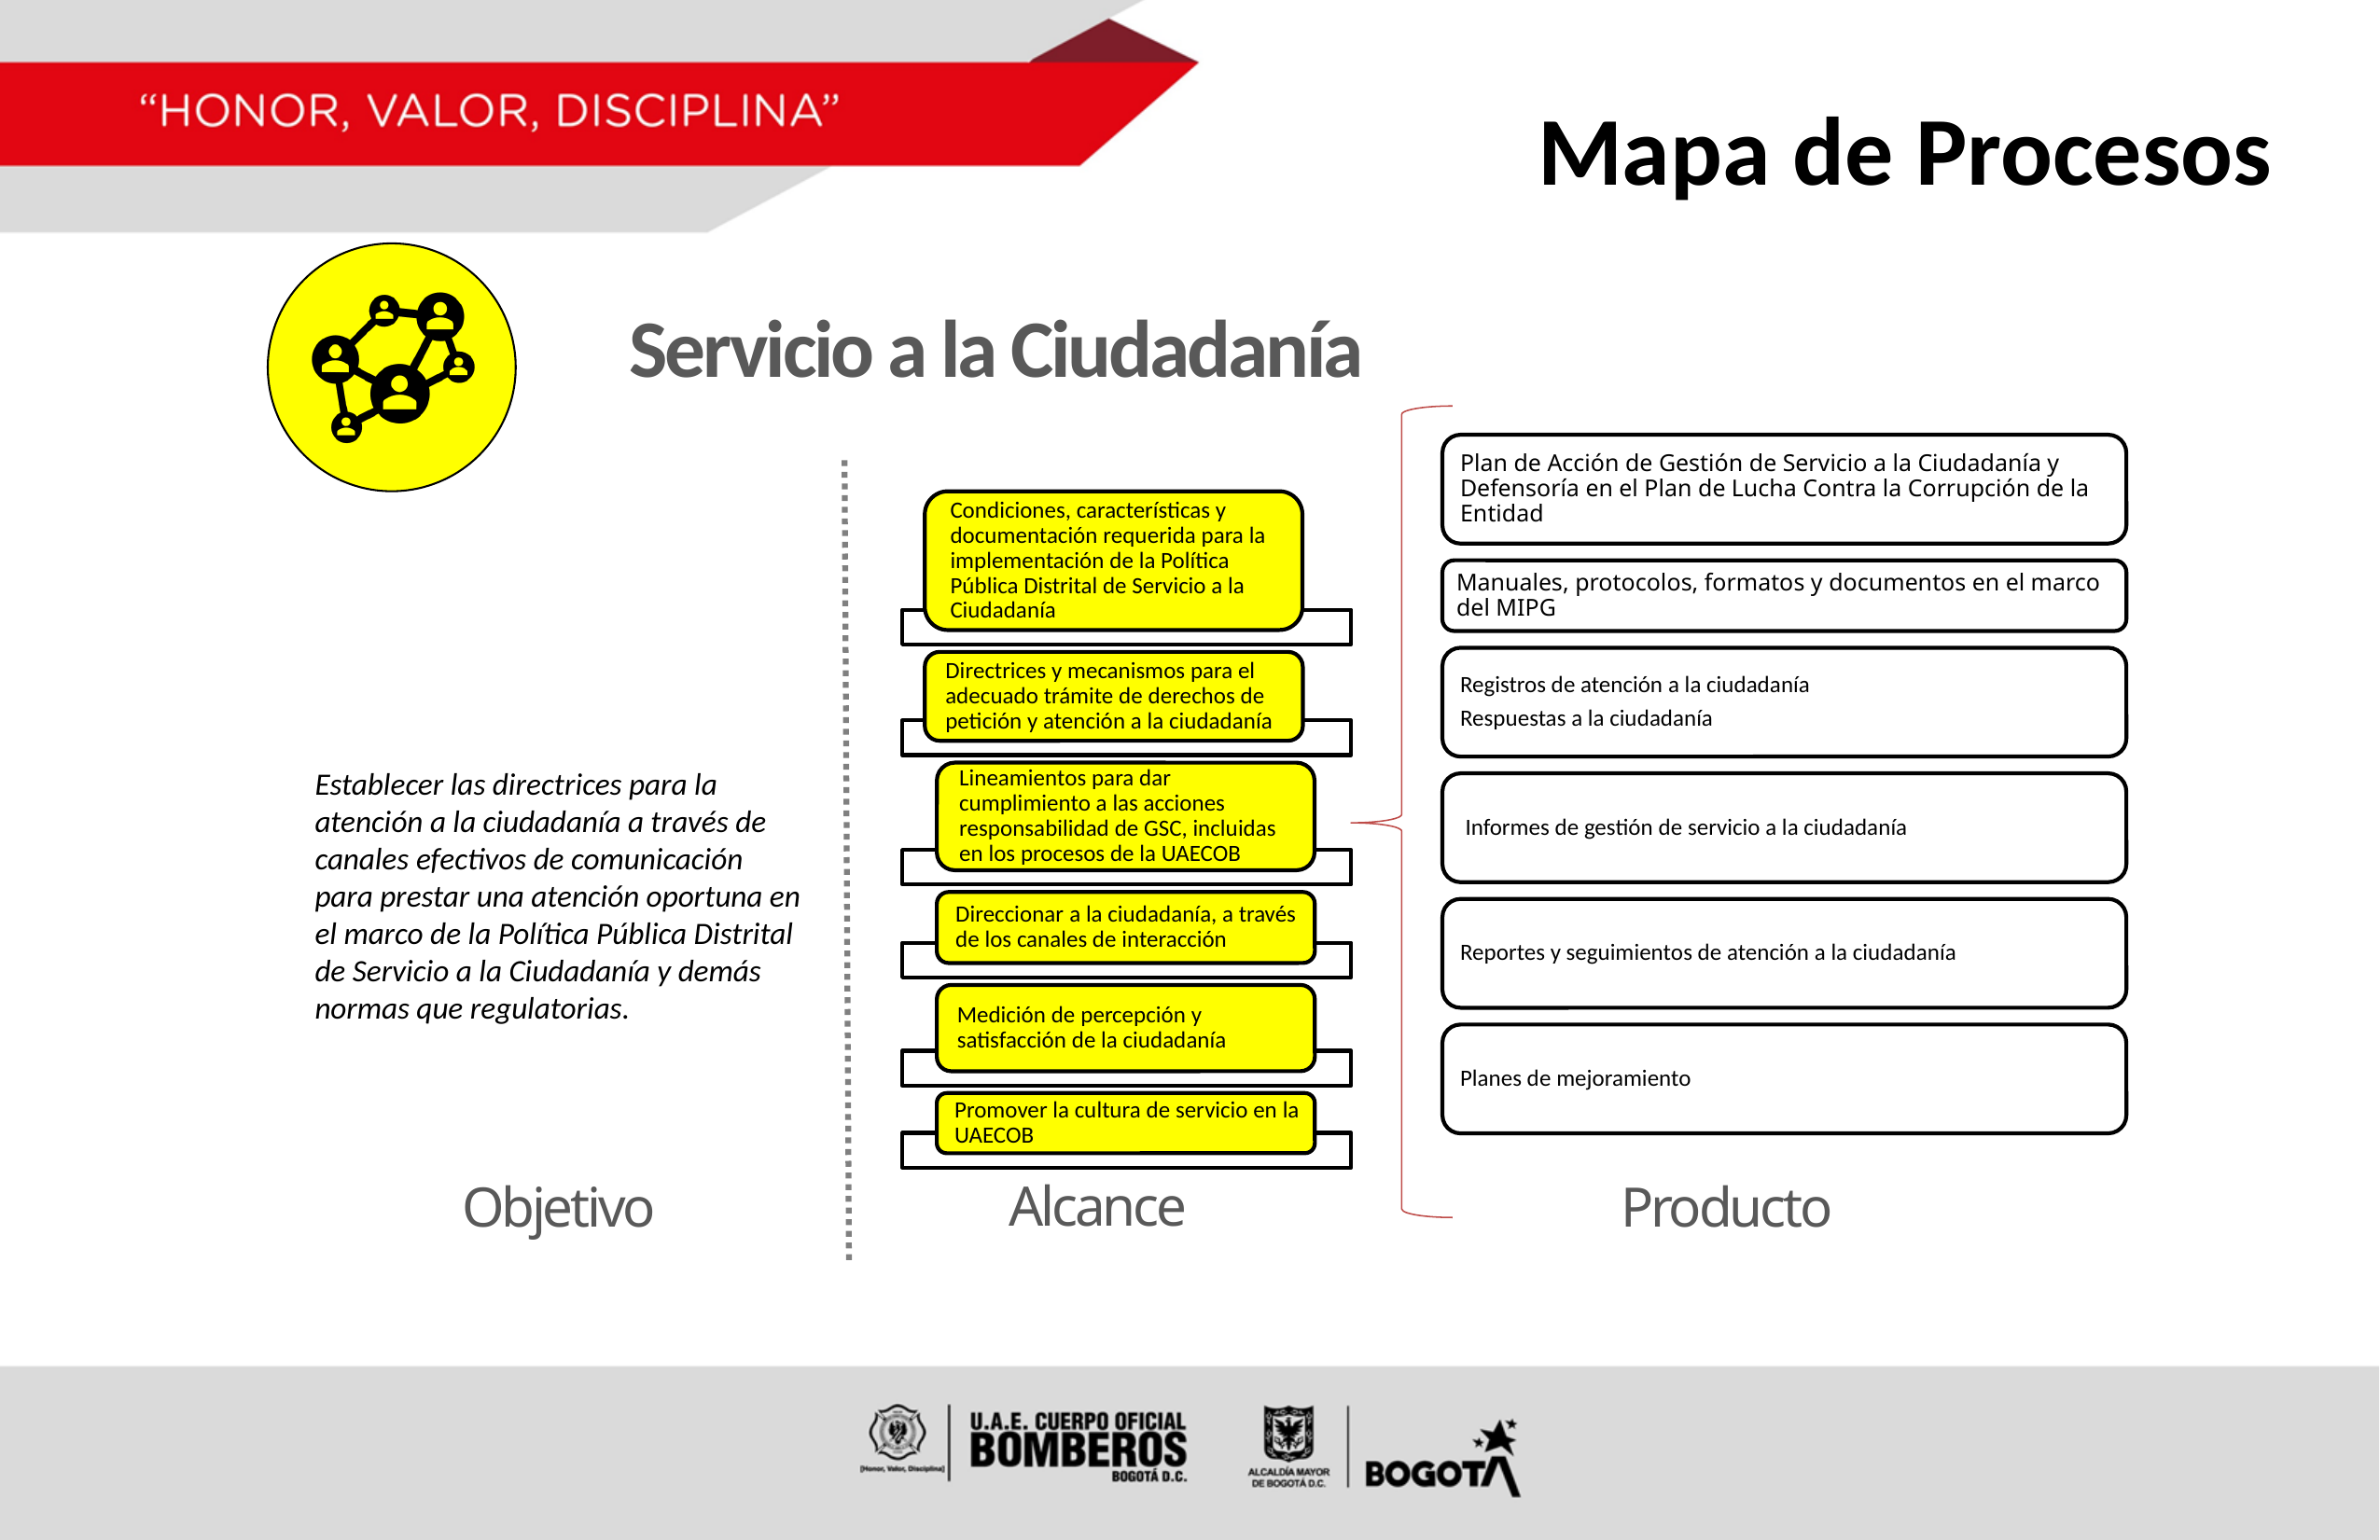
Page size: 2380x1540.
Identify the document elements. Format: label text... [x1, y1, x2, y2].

text_box [268, 288, 296, 446]
text_box Establecer las directrices para la atención a la ciudadanía a través de canales efectivos de comunicación para prestar una atención oportuna en el marco de la Política Pública Distrital de Servicio a la Ciudadanía y demás normas que regulatorias. [300, 757, 819, 1033]
text_box Servicio a la Ciudadanía [505, 288, 1489, 476]
text_box Mapa de Procesos [1524, 81, 2287, 213]
text_box Producto [1425, 1165, 2029, 1245]
text_box [321, 469, 463, 492]
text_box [843, 460, 850, 1266]
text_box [1441, 427, 2127, 1141]
picture [0, 0, 2380, 1540]
text_box [1355, 476, 1453, 1217]
text_box Objetivo [266, 1165, 839, 1245]
text_box [487, 287, 516, 447]
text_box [901, 477, 1352, 1182]
text_box [311, 243, 473, 273]
text_box Alcance [870, 1165, 1327, 1244]
